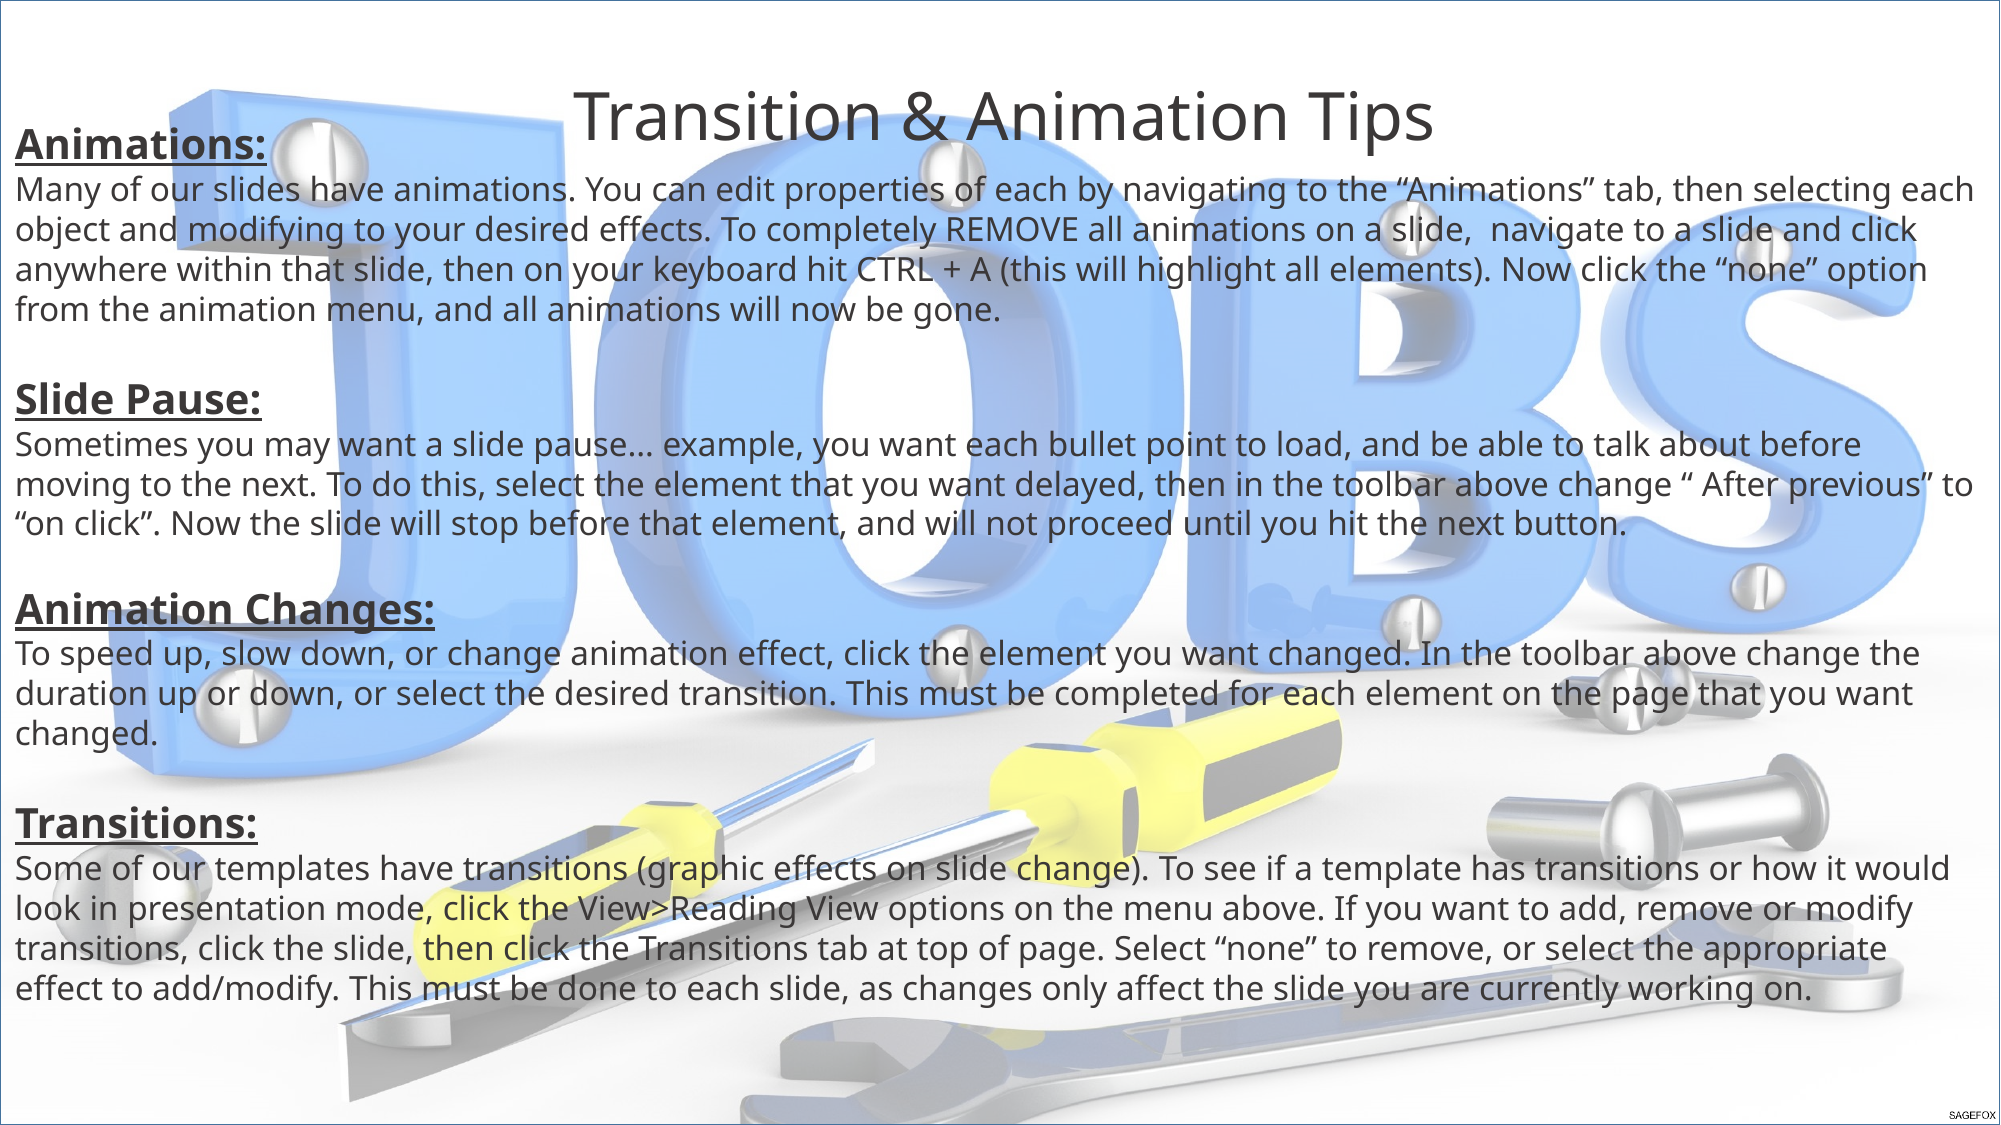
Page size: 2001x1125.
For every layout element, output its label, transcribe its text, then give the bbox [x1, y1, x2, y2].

title Transition & Animation Tips [477, 59, 1532, 177]
text_box Animations: Many of our slides have animations. You can edit properties of each by navigating to the “Animations” tab, then selecting each object and modifying to your desired effects. To completely REMOVE all animations on a slide, navigate to a slide and click anywhere within that slide, then on your keyboard hit CTRL + A (this will highlight all elements). Now click the “none” option from the animation menu, and all animations will now be gone. Slide Pause: Sometimes you may want a slide pause… example, you want each bullet point to load, and be able to talk about before moving to the next. To do this, select the element that you want delayed, then in the toolbar above change “ After previous” to “on click”. Now the slide will stop before that element, and will not proceed until you hit the next button. Animation Changes: To speed up, slow down, or change animation effect, click the element you want changed. In the toolbar above change the duration up or down, or select the desired transition. This must be completed for each element on the page that you want changed. Transitions: Some of our templates have transitions (graphic effects on slide change). To see if a template has transitions or how it would look in presentation mode, click the View>Reading View options on the menu above. If you want to add, remove or modify transitions, click the slide, then click the Transitions tab at top of page. Select “none” to remove, or select the appropriate effect to add/modify. This must be done to each slide, as changes only affect the slide you are currently working on. [0, 0, 2000, 1125]
